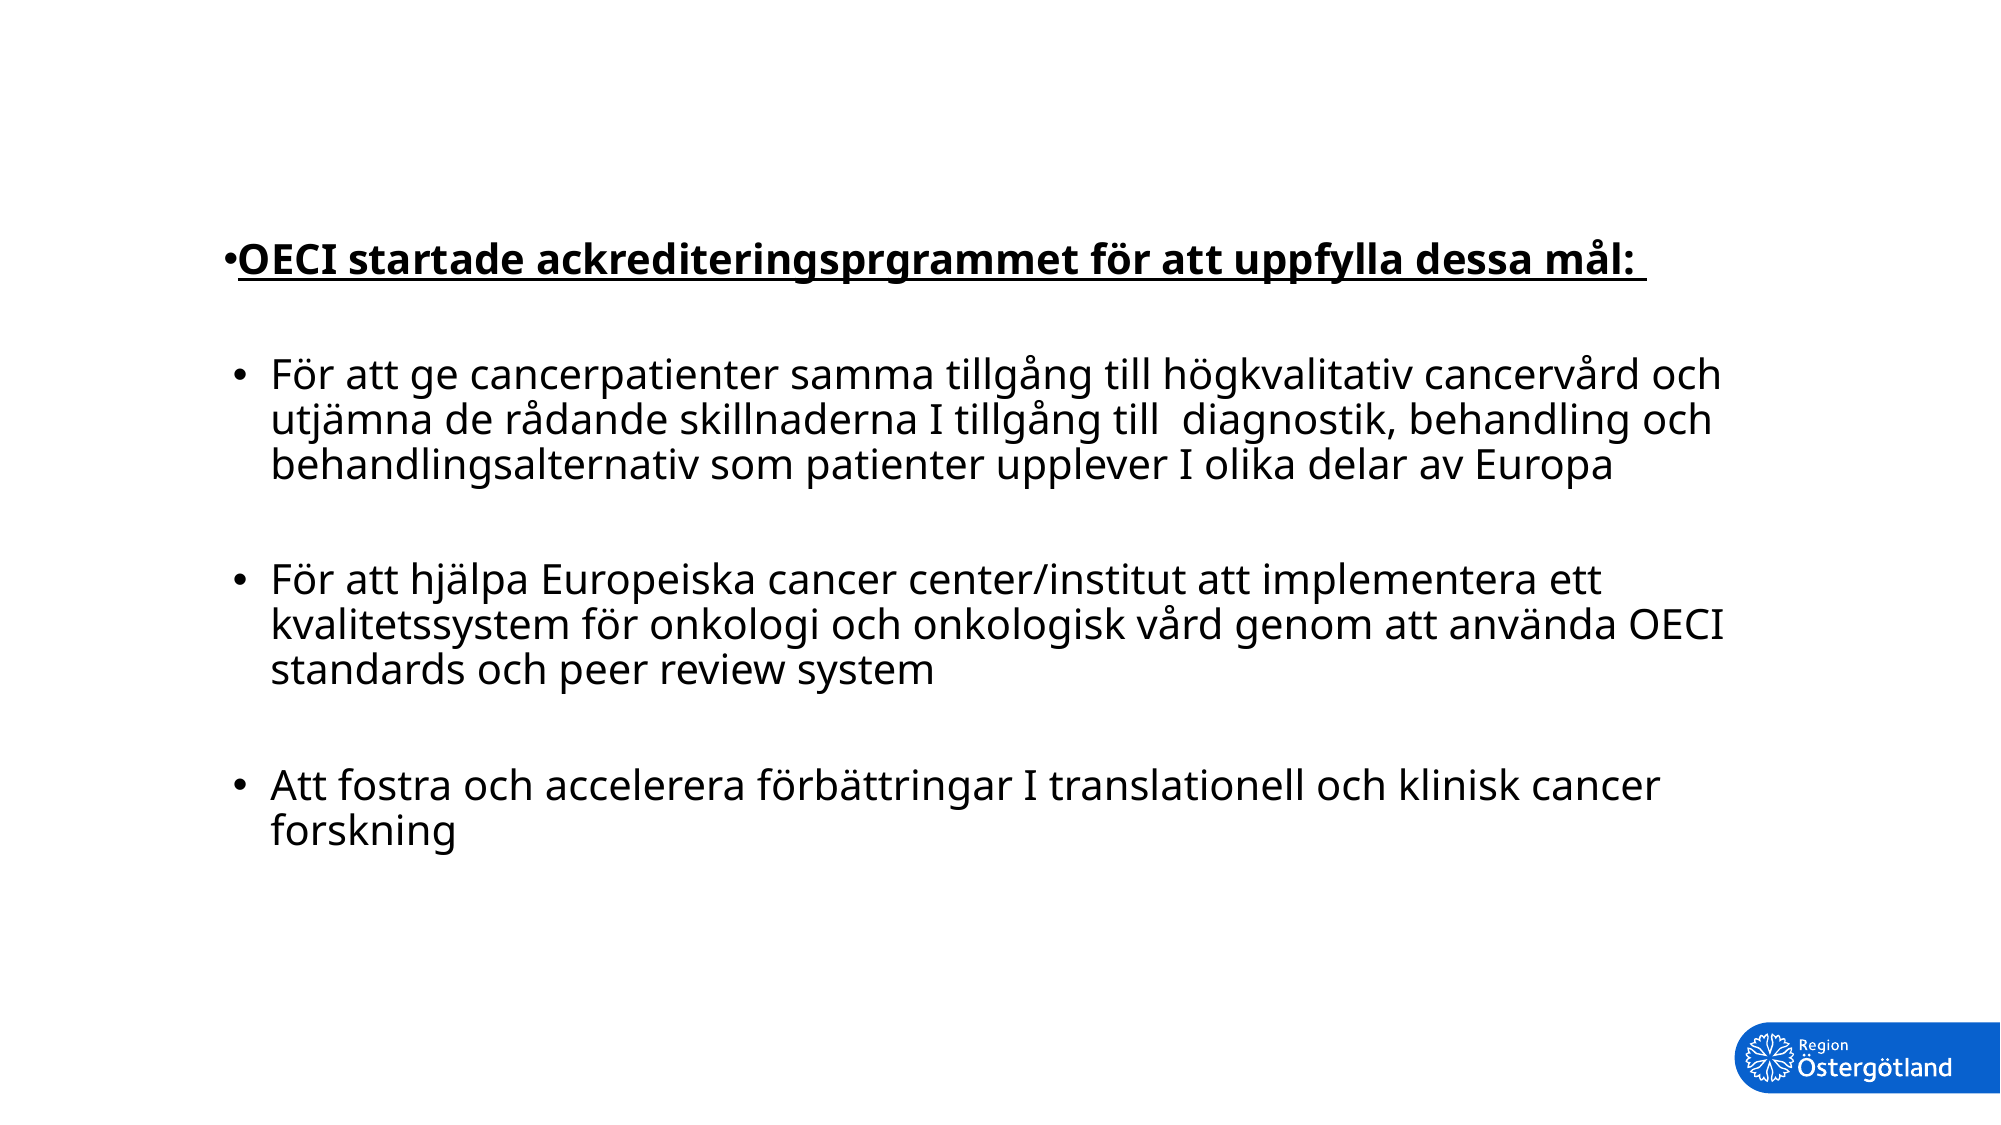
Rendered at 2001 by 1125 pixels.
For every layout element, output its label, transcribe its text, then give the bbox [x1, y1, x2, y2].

text_box OECI startade ackrediteringsprgrammet för att uppfylla dessa mål: För att ge cancerpatienter samma tillgång till högkvalitativ cancervård och utjämna de rådande skillnaderna I tillgång till diagnostik, behandling och behandlingsalternativ som patienter upplever I olika delar av Europa För att hjälpa Europeiska cancer center/institut att implementera ett kvalitetssystem för onkologi och onkologisk vård genom att använda OECI standards och peer review system Att fostra och accelerera förbättringar I translationell och klinisk cancer forskning [208, 231, 1746, 894]
